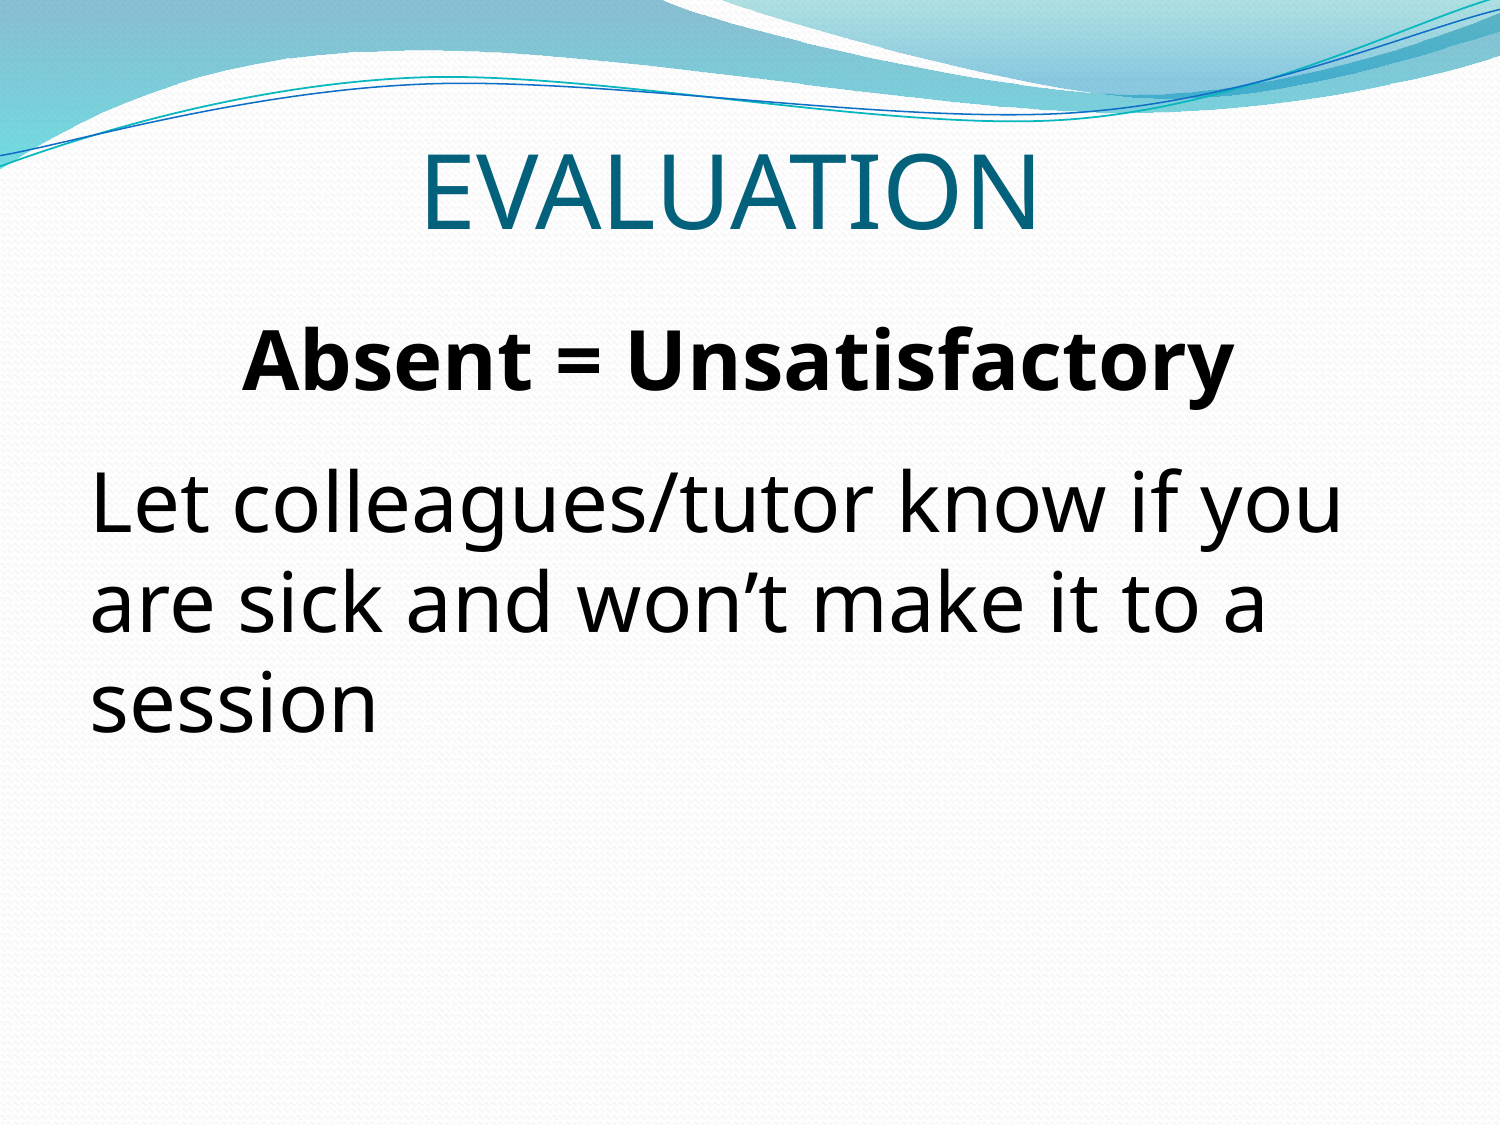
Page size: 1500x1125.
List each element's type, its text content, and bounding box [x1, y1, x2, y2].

title EVALUATION [287, 62, 1175, 250]
text_box Absent = Unsatisfactory Let colleagues/tutor know if you are sick and won’t make it to a session [74, 299, 1425, 757]
